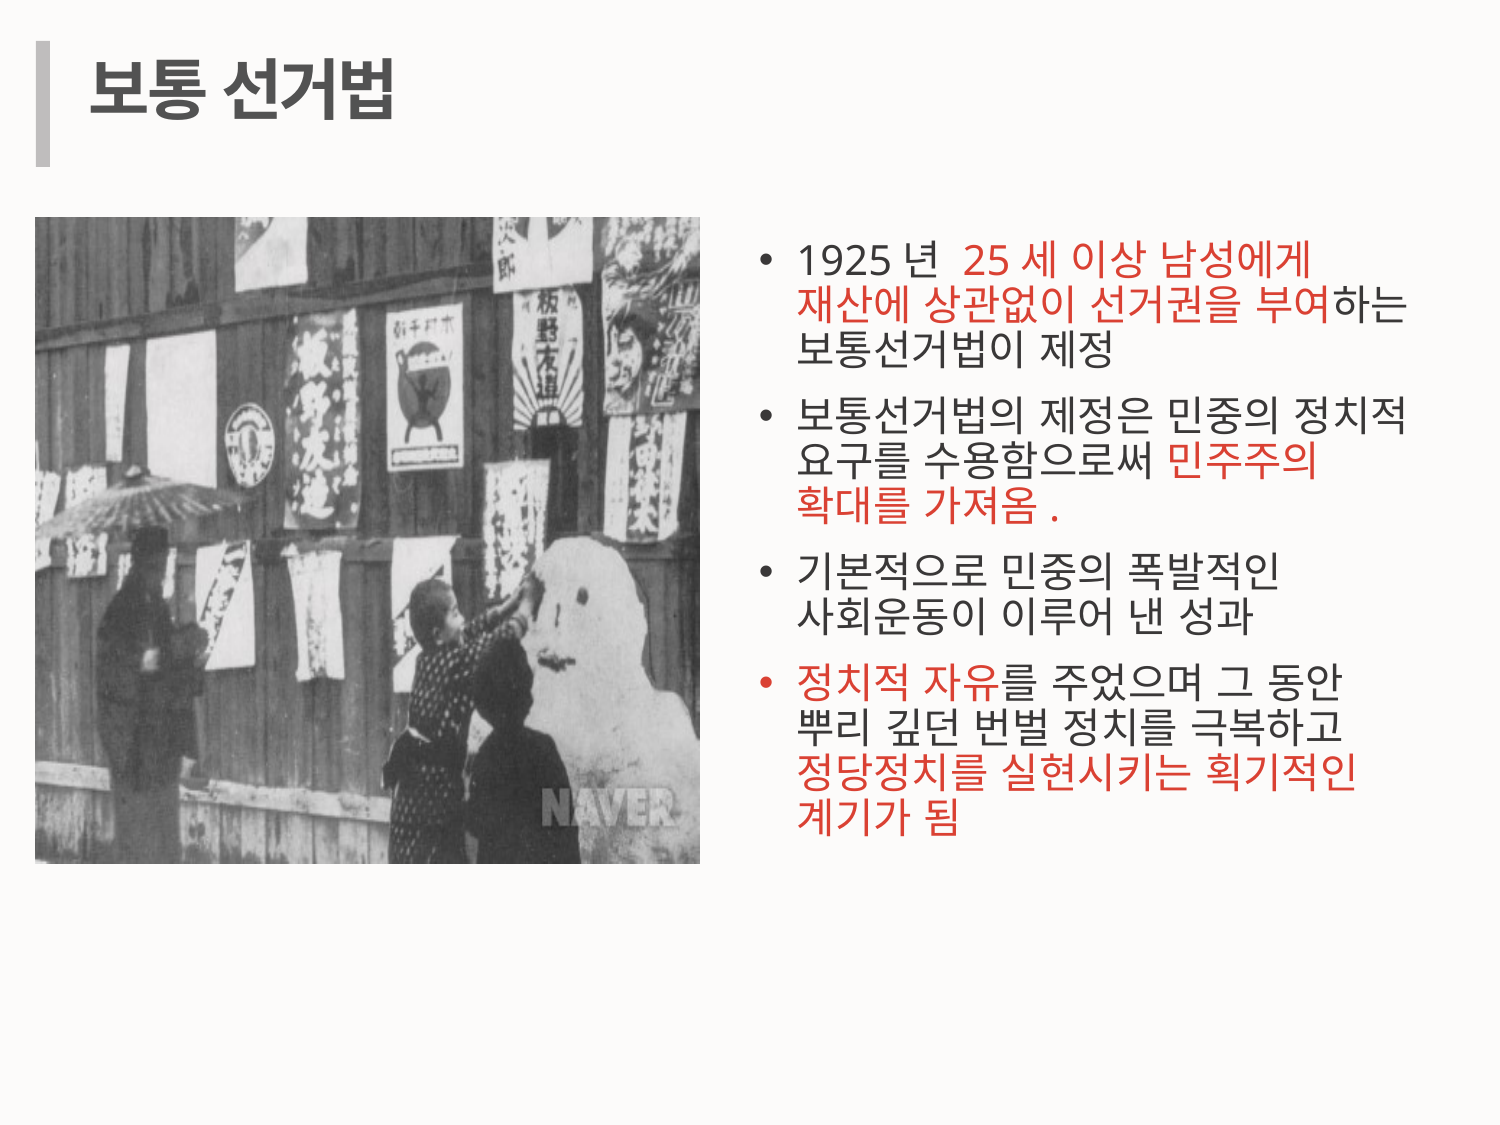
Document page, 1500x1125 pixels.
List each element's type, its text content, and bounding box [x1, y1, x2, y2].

picture [35, 217, 700, 864]
text_box [35, 40, 51, 168]
text_box 보통 선거법 [73, 40, 415, 136]
list 1925년 25세 이상 남성에게 재산에 상관없이 선거권을 부여하는 보통선거법이 제정 보통선거법의 제정은 민중의 정치적 요구를 수용함으로써 민주주의 확대를 가져옴. 기본적으로 민중의 폭발적인 사회운동이 이루어 낸 성과 정치적 자유를 주었으며 그 동안 뿌리 깊던 번벌 정치를 극복하고 정당정치를 실현시키는 획기적인 계기가 됨 [743, 231, 1437, 946]
